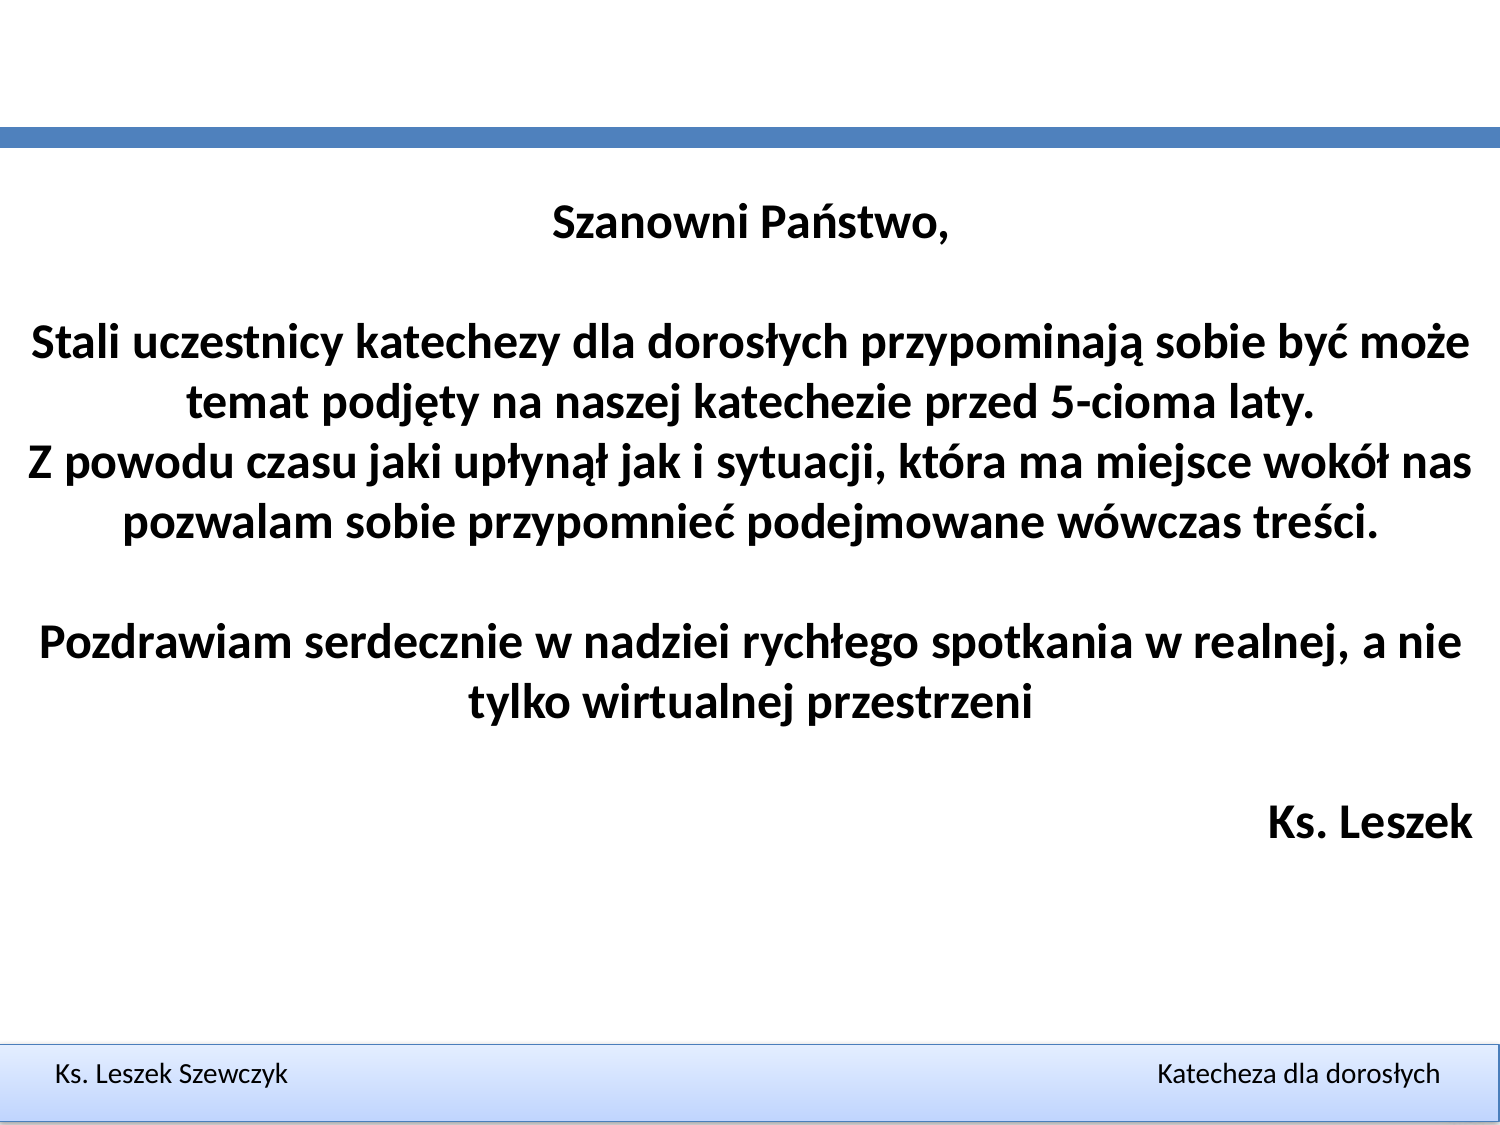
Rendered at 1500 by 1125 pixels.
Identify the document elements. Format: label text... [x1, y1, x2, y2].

text_box Ks. Leszek Szewczyk Katecheza dla dorosłych [0, 1044, 1500, 1122]
text_box Szanowni Państwo, Stali uczestnicy katechezy dla dorosłych przypominają sobie być może temat podjęty na naszej katechezie przed 5-cioma laty. Z powodu czasu jaki upłynął jak i sytuacji, która ma miejsce wokół nas pozwalam sobie przypomnieć podejmowane wówczas treści. Pozdrawiam serdecznie w nadziei rychłego spotkania w realnej, a nie tylko wirtualnej przestrzeni Ks. Leszek [2, 180, 1500, 916]
